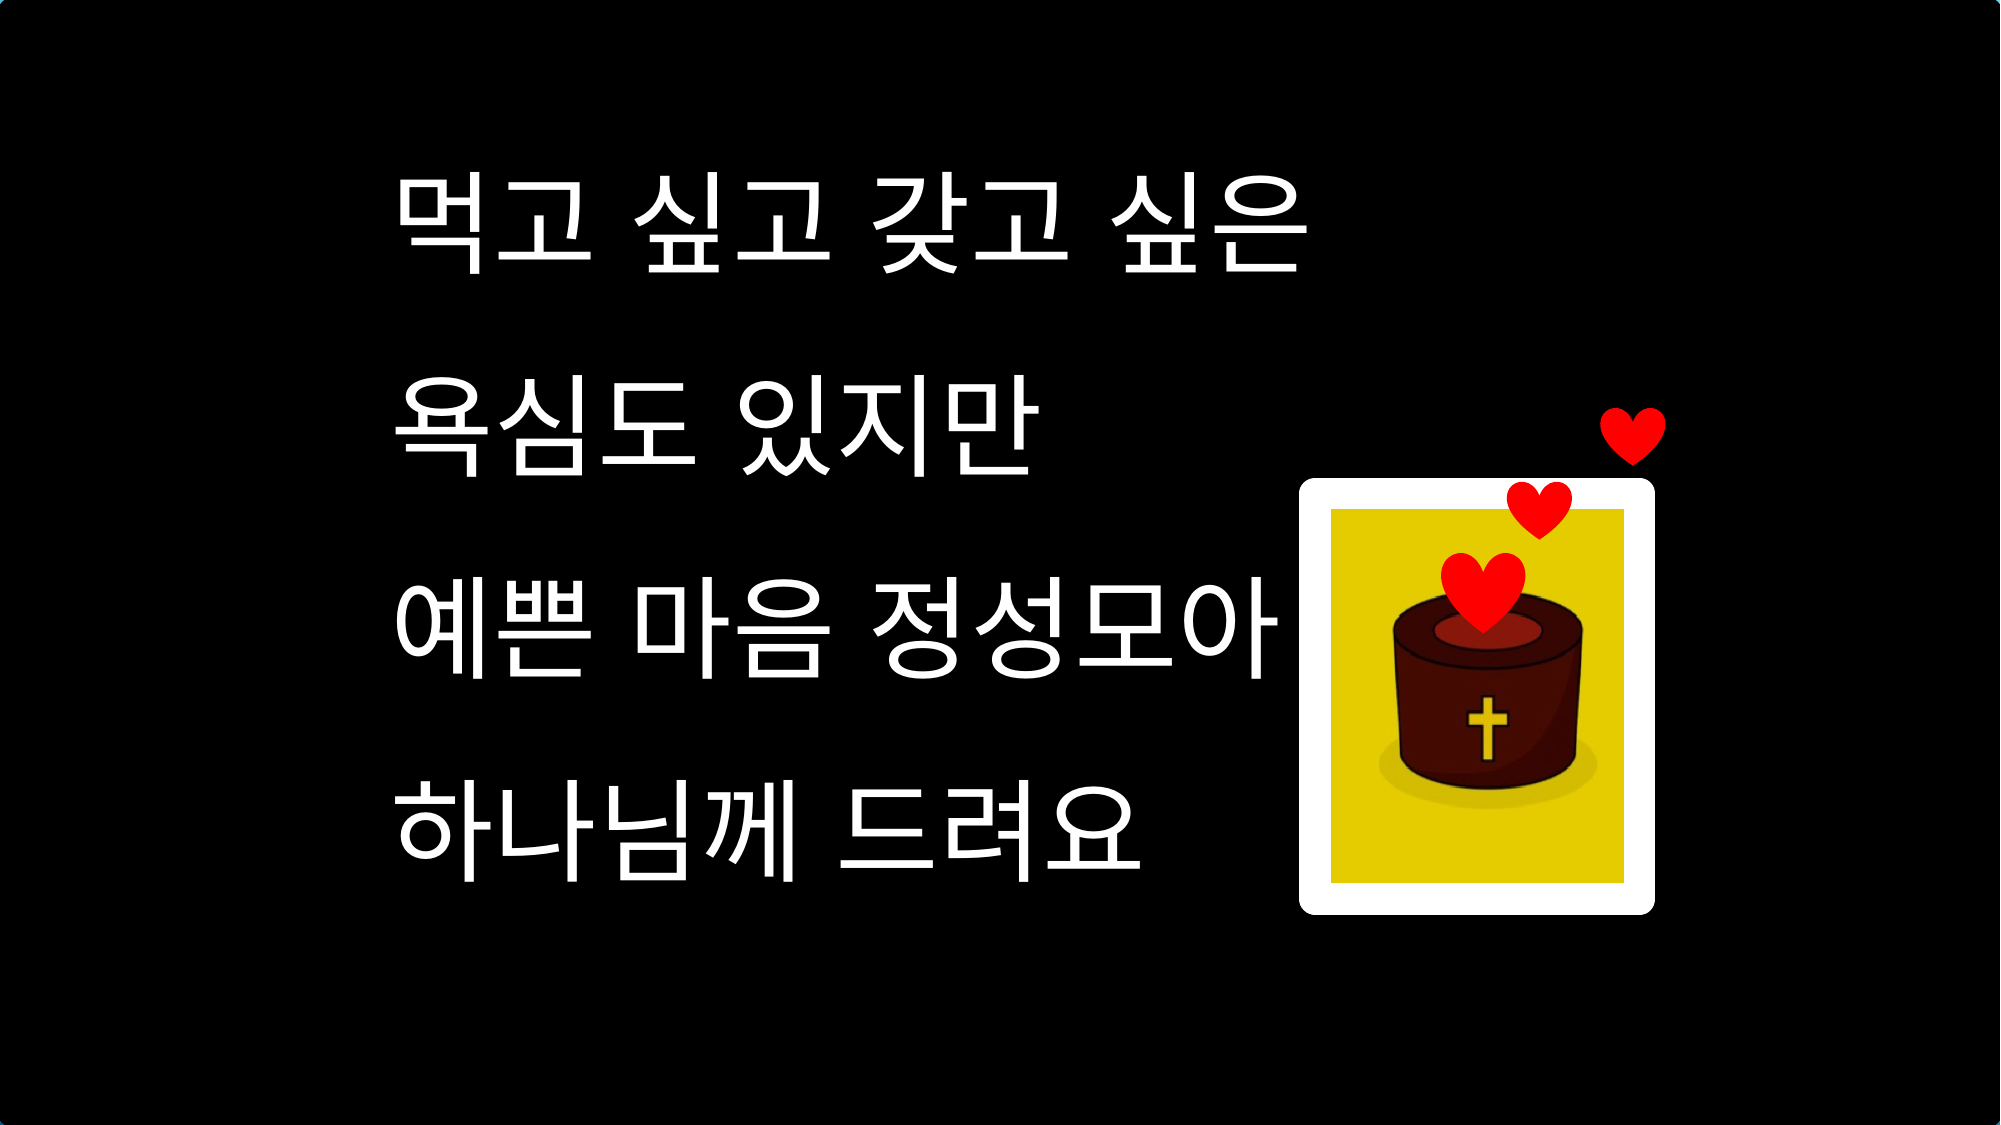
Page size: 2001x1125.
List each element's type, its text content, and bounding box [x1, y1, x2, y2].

text_box [1598, 406, 1667, 467]
text_box 먹고 싶고 갖고 싶은 욕심도 있지만 예쁜 마음 정성모아 하나님께 드려요 [375, 78, 1331, 904]
text_box [1505, 480, 1574, 508]
picture [1330, 508, 1625, 884]
text_box [0, 0, 2000, 1125]
